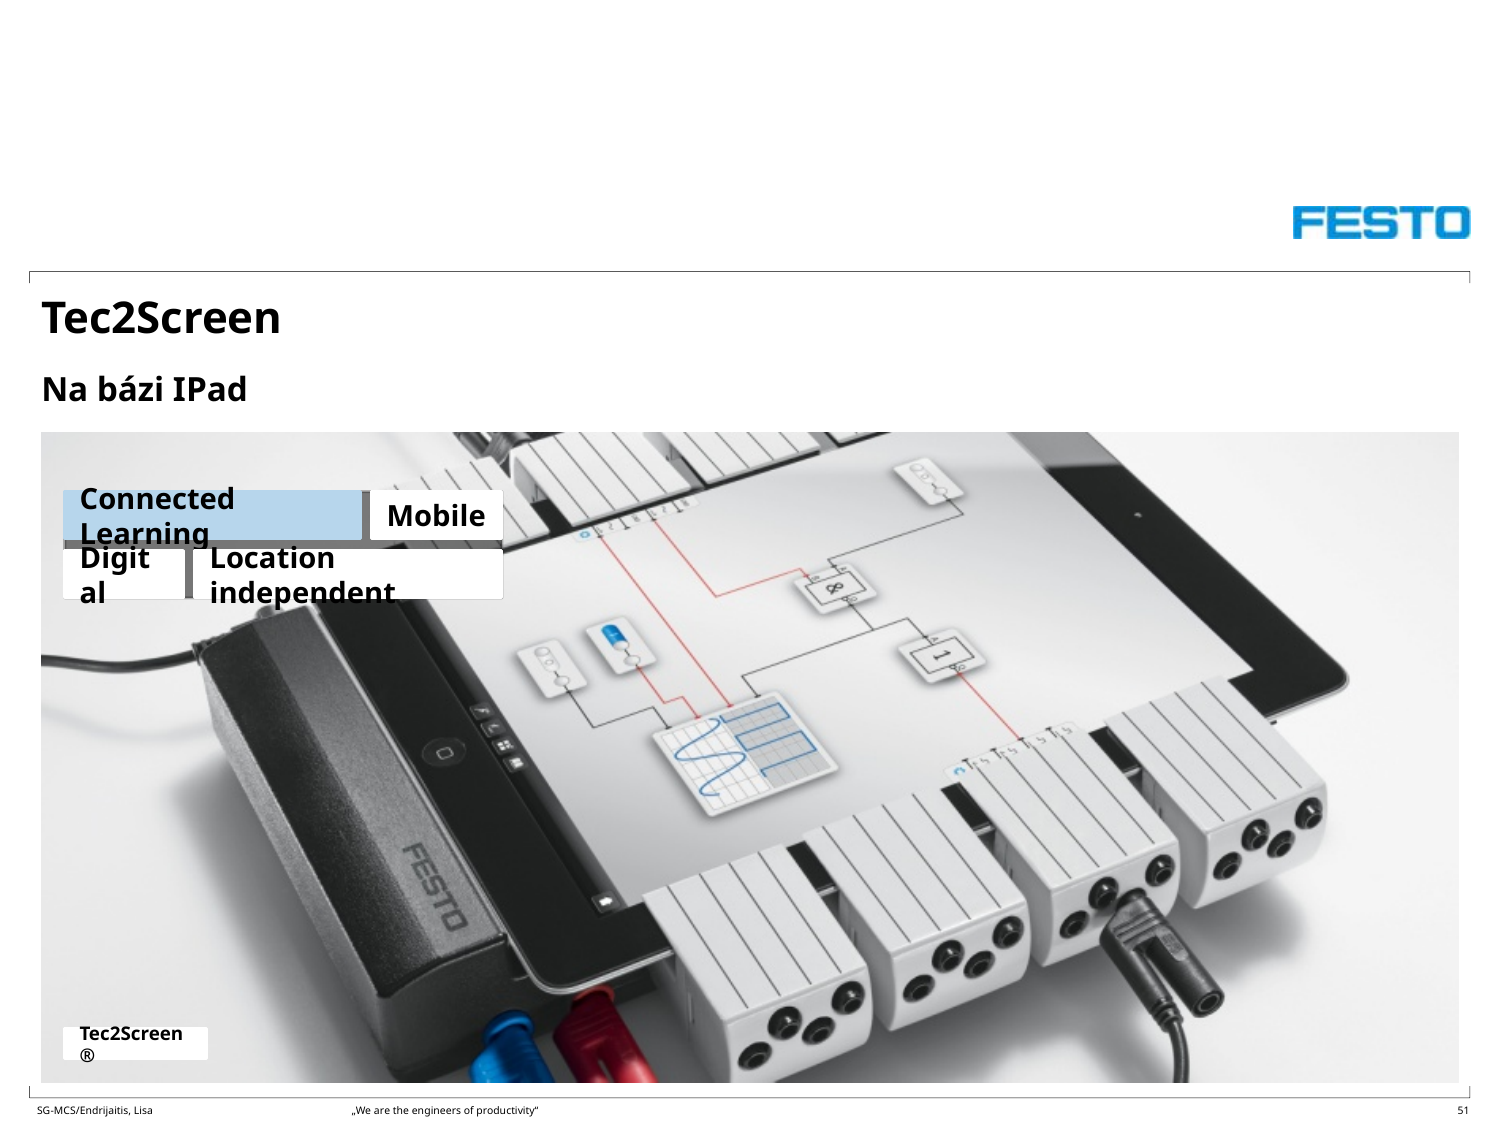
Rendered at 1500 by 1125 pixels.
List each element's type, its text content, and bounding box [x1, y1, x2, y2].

picture [1293, 206, 1471, 239]
subtitle Na bázi IPad [41, 368, 1459, 430]
picture [40, 432, 1460, 1083]
slide_number 51 [1449, 1103, 1470, 1119]
title Tec2Screen [41, 286, 1459, 346]
